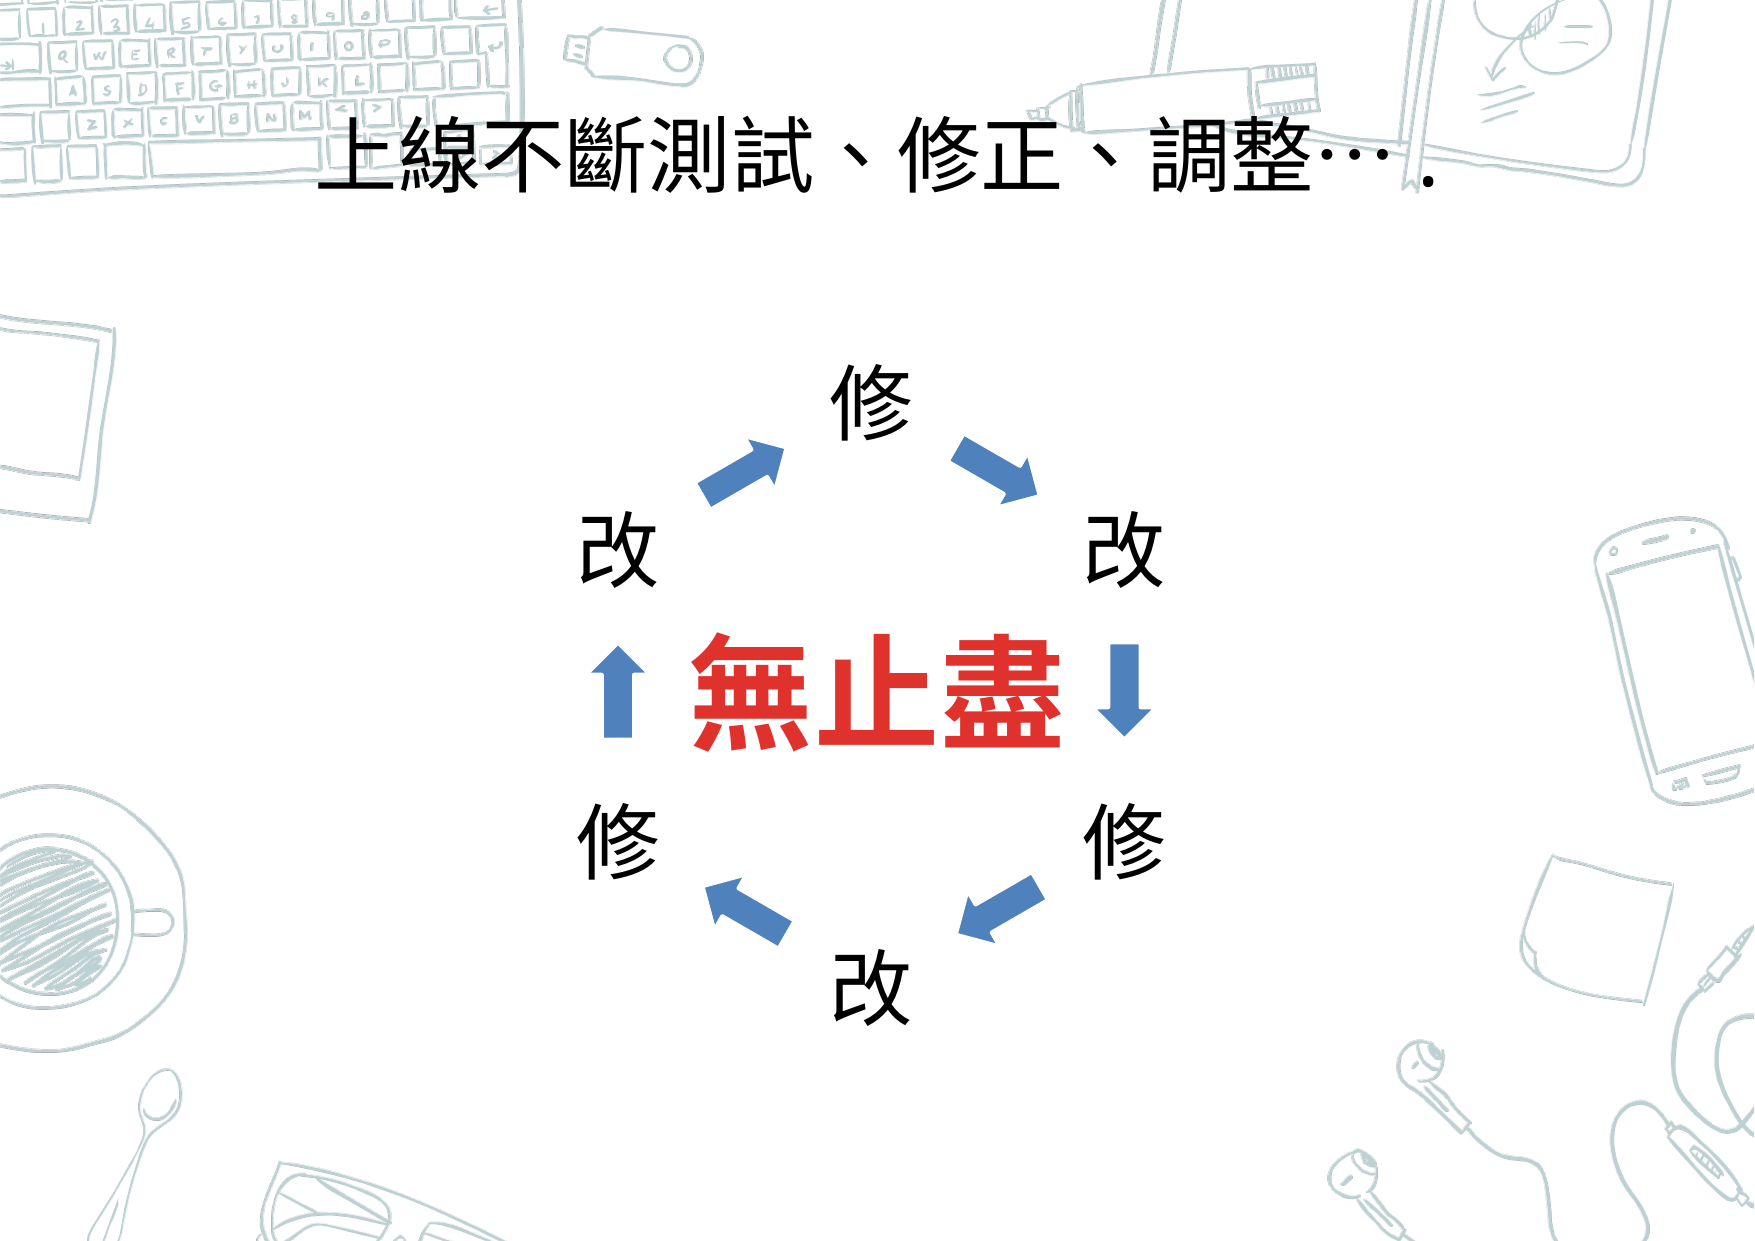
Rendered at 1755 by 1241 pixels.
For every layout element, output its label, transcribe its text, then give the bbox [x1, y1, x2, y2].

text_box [286, 300, 1457, 1082]
picture [0, 0, 1755, 1241]
title 上線不斷測試、修正、調整…. [87, 49, 1667, 257]
